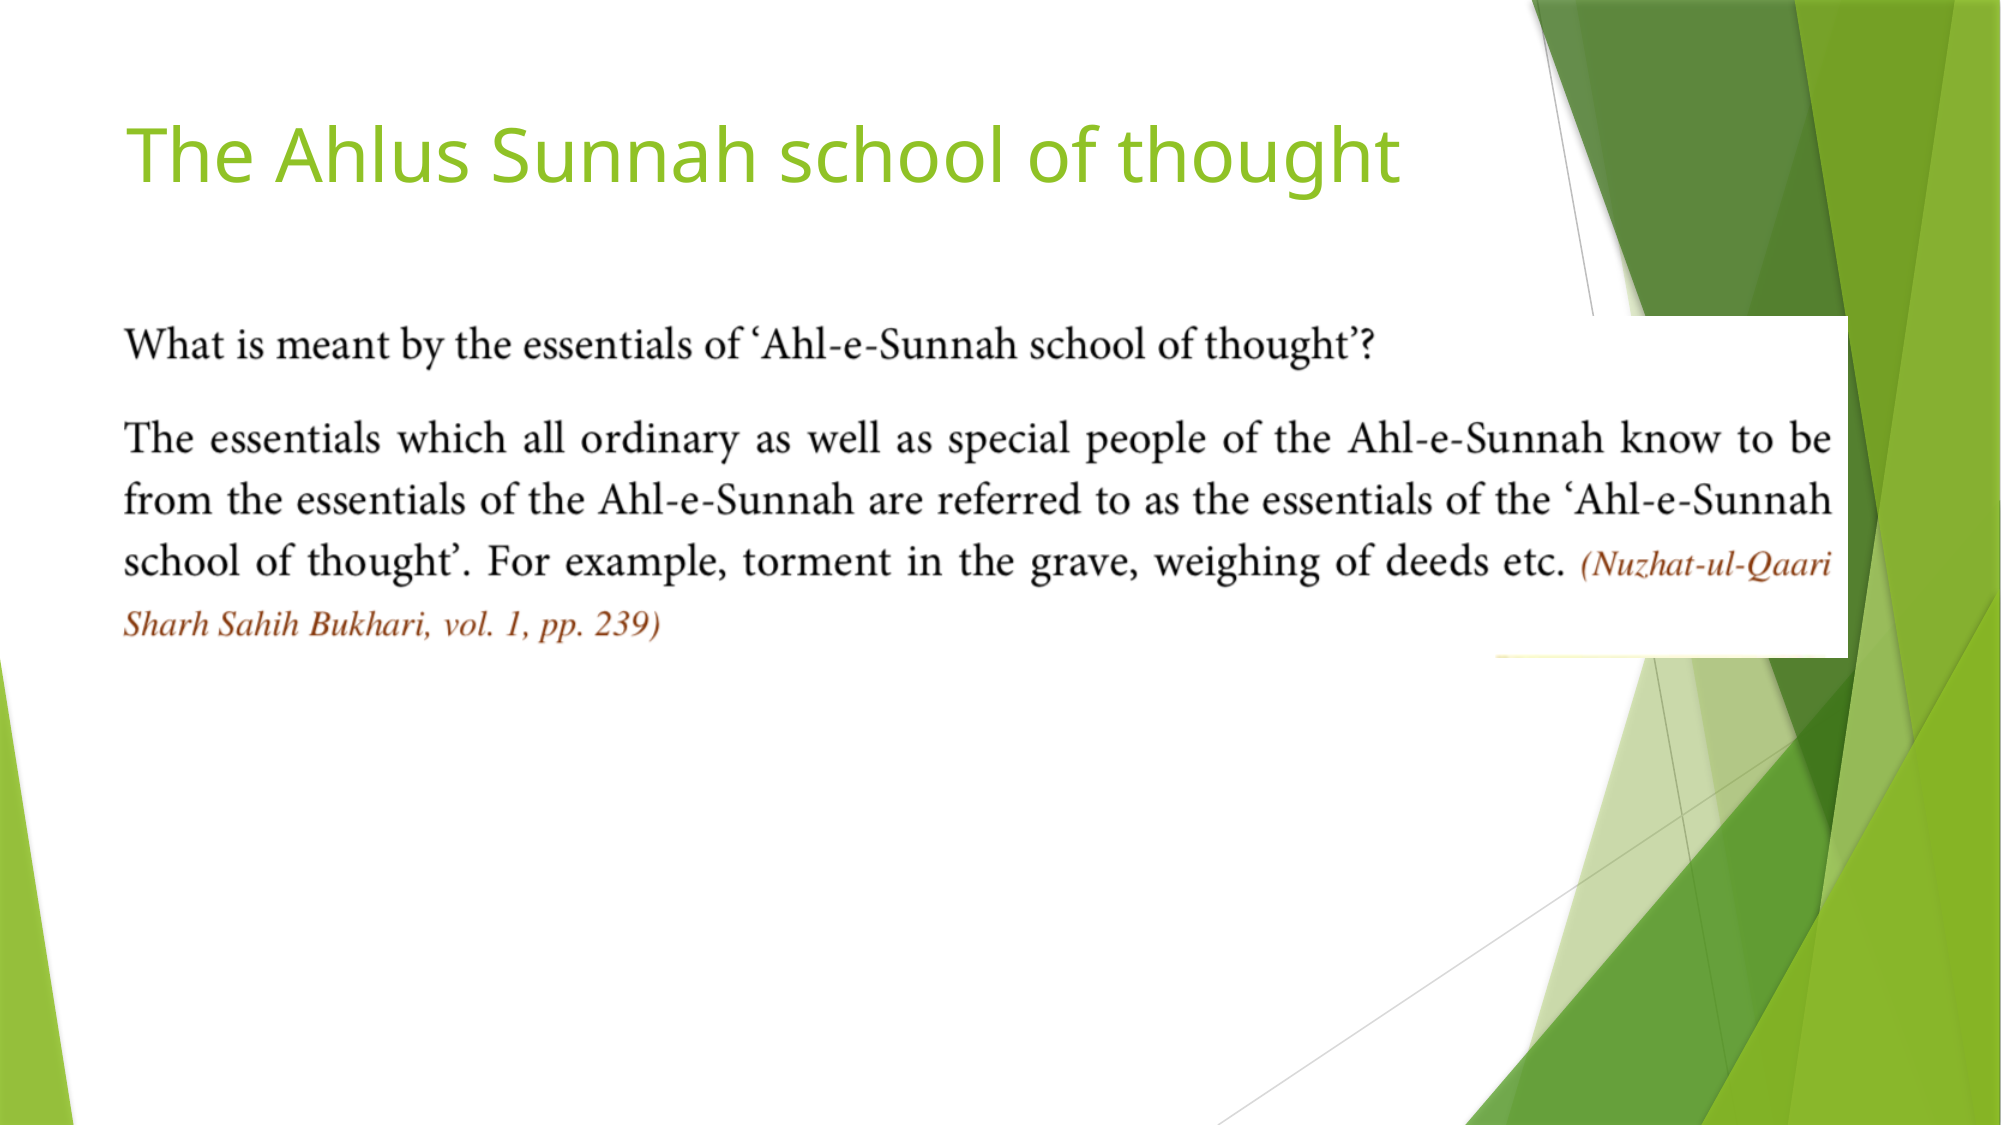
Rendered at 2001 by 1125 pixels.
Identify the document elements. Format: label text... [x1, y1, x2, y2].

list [110, 316, 1849, 658]
title The Ahlus Sunnah school of thought [111, 99, 1522, 316]
